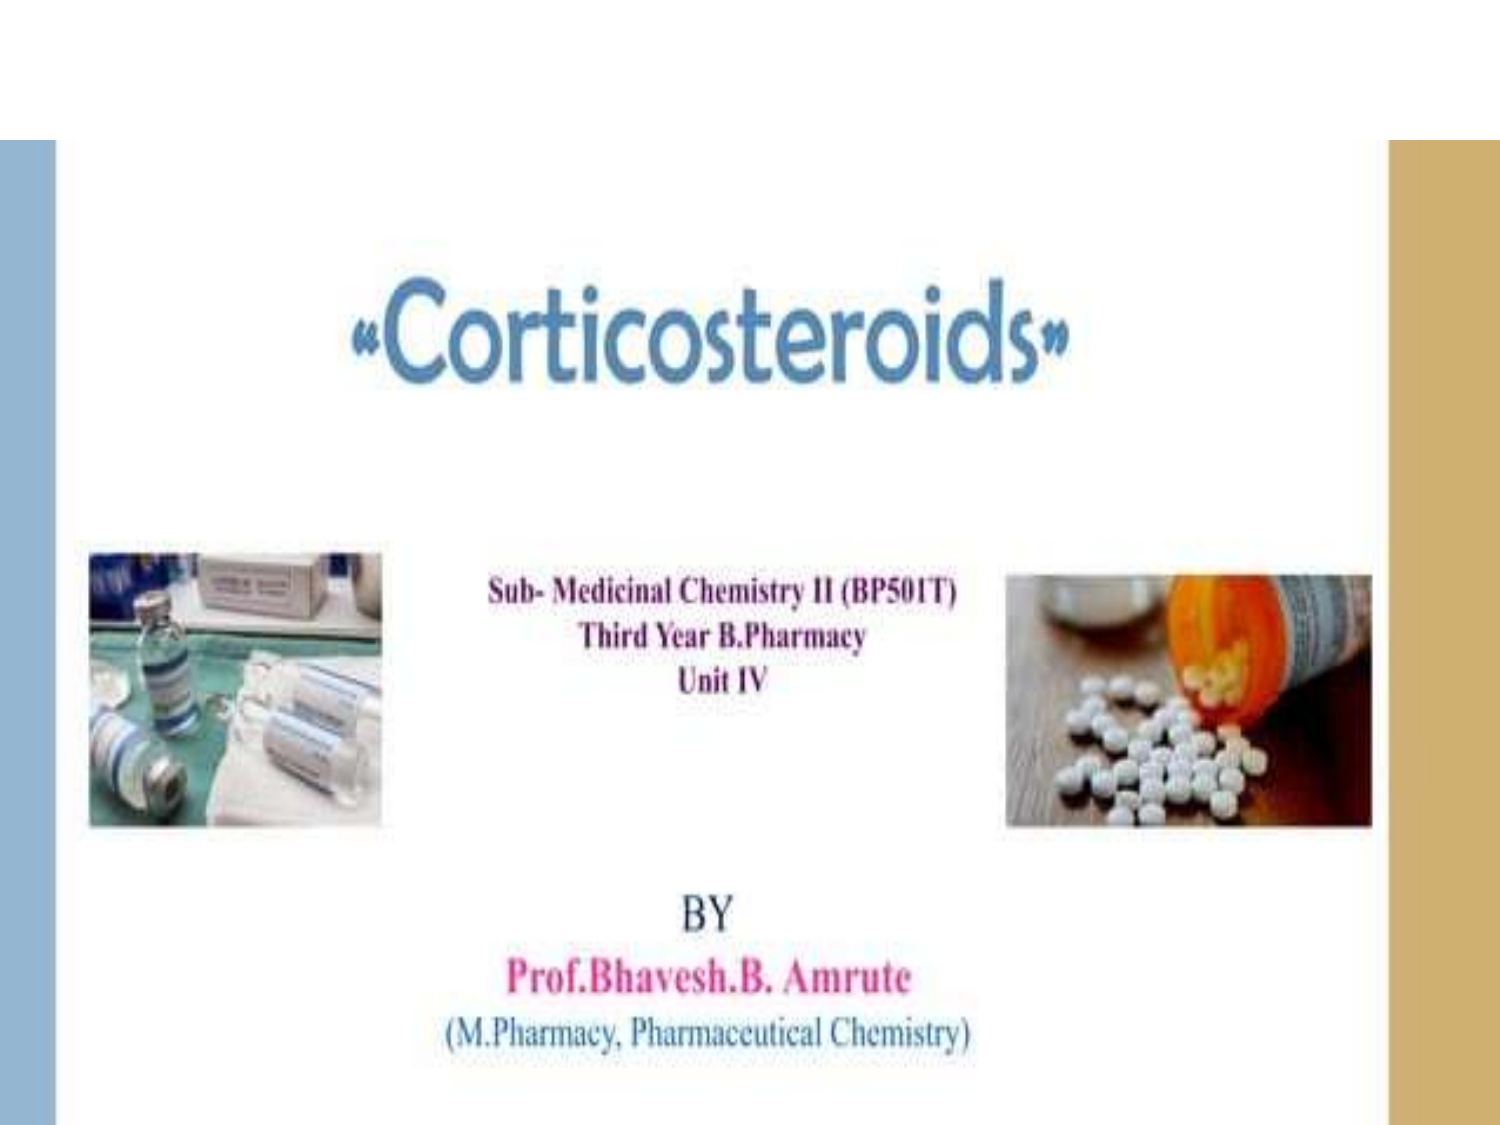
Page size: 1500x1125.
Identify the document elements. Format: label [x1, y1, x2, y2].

picture [0, 139, 1500, 1125]
